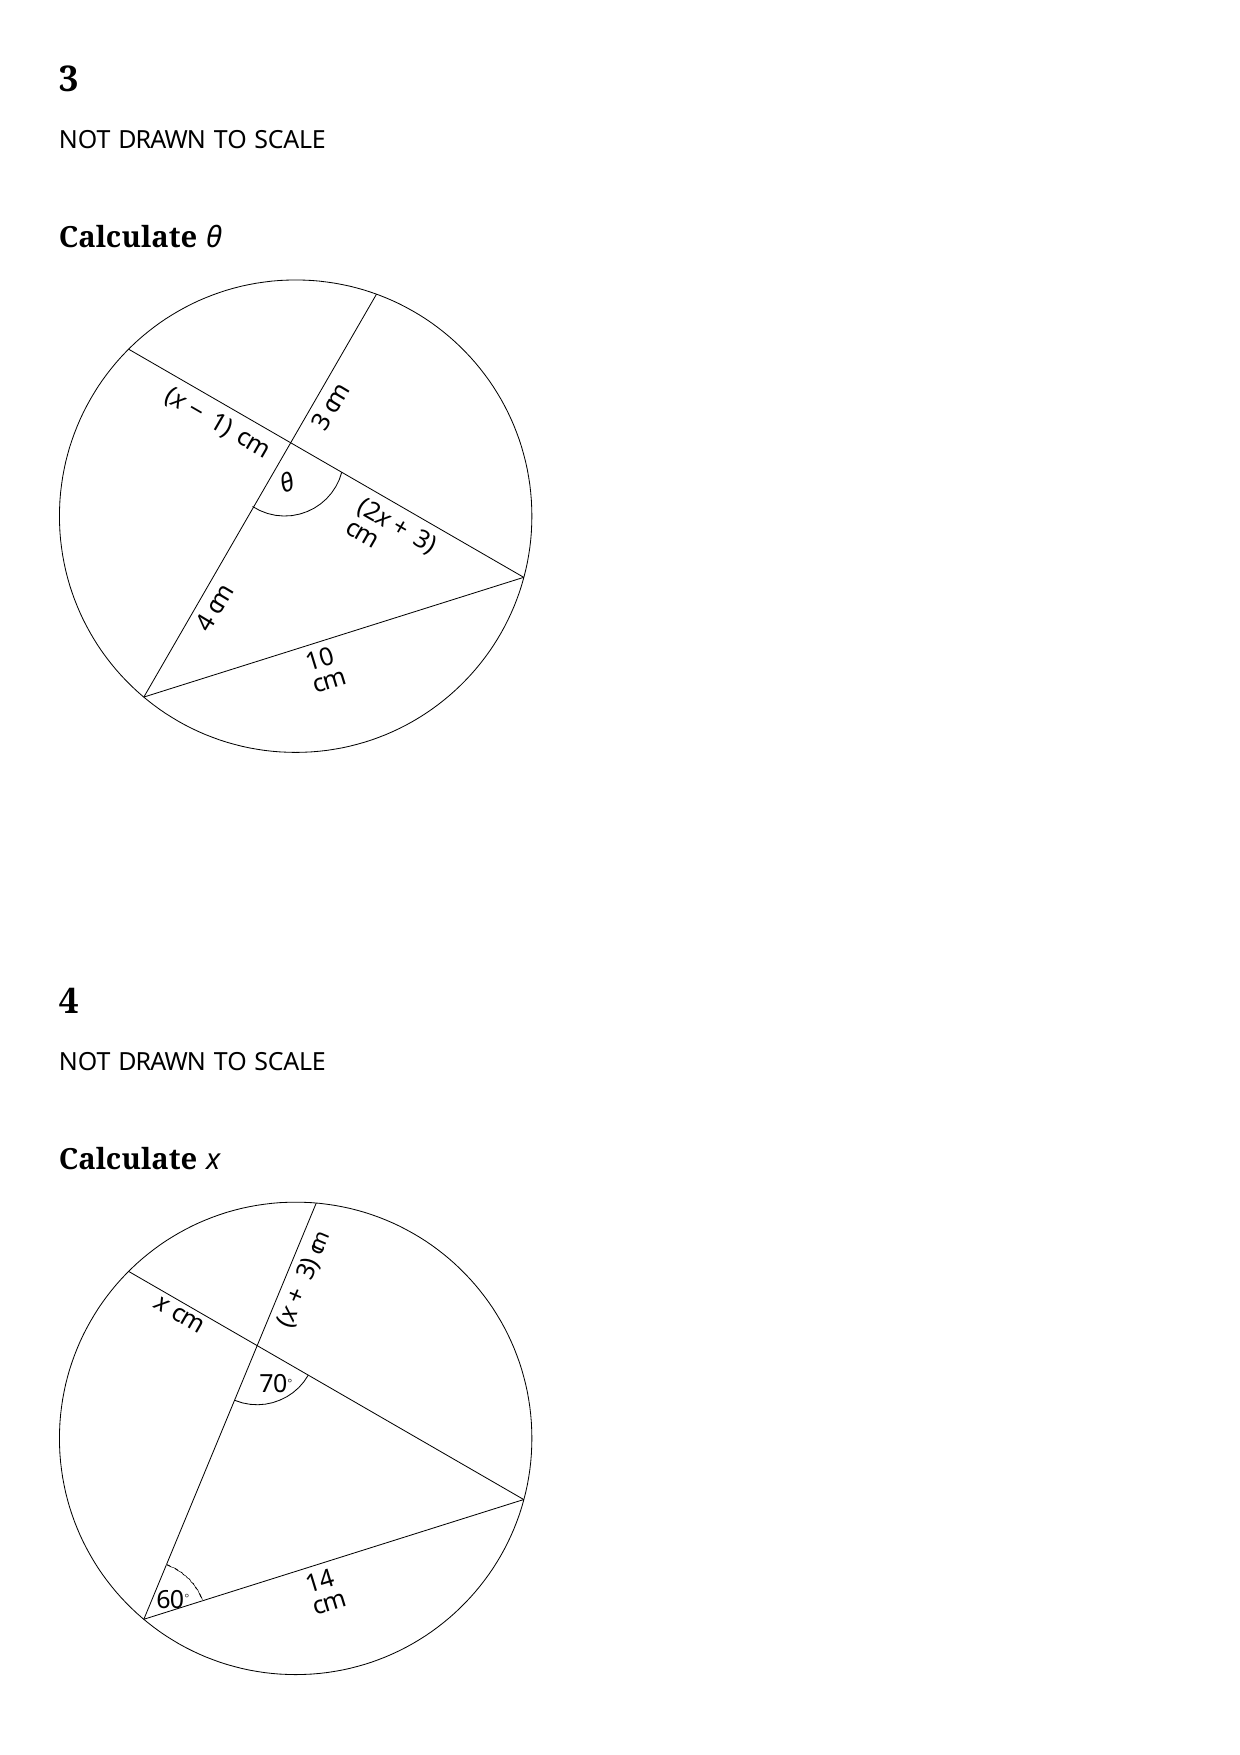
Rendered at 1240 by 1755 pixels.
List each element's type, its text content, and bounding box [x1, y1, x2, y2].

text_box (x + 3) cm [275, 1214, 344, 1333]
text_box 3 cm [308, 373, 360, 436]
text_box (x − 1) cm [160, 395, 268, 464]
text_box 4 NOT DRAWN TO SCALE Calculate x [56, 975, 354, 1176]
text_box 70◦ [253, 1366, 299, 1398]
text_box 4 cm [192, 574, 243, 637]
text_box [59, 1272, 522, 1619]
text_box [59, 279, 532, 697]
text_box [144, 578, 524, 753]
text_box 14 cm [302, 1555, 383, 1621]
text_box [299, 1375, 309, 1388]
text_box [235, 1394, 285, 1405]
text_box θ [277, 466, 312, 499]
text_box 3 NOT DRAWN TO SCALE Calculate θ [56, 53, 354, 254]
text_box (2x + 3) cm [341, 495, 477, 600]
picture [165, 1564, 203, 1601]
text_box [252, 472, 342, 517]
text_box [129, 1202, 532, 1675]
text_box 10 cm [302, 632, 383, 699]
text_box x cm [150, 1291, 214, 1342]
text_box 60◦ [150, 1581, 196, 1614]
